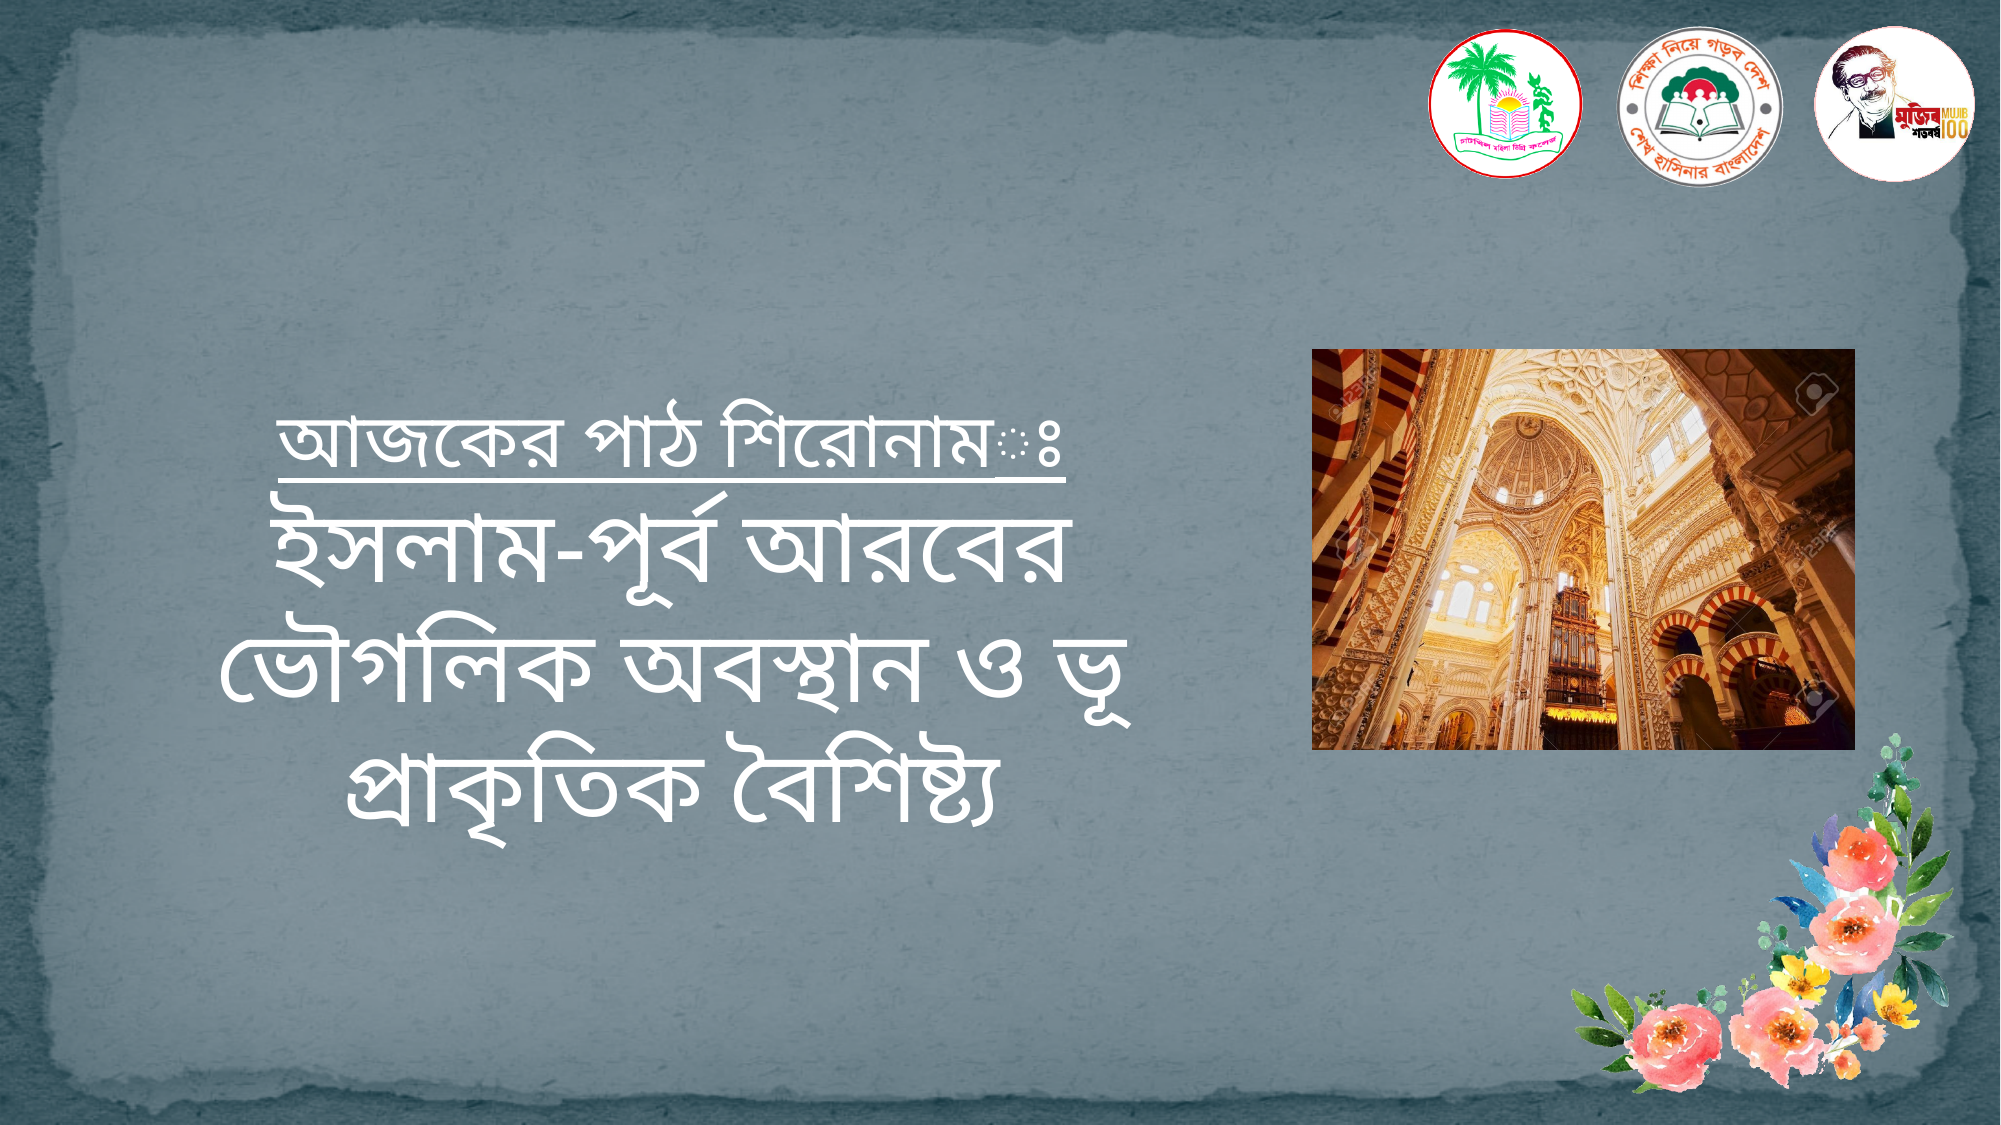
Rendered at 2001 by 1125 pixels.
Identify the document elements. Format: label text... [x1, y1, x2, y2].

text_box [1425, 27, 1977, 1125]
picture [1312, 349, 1854, 751]
text_box আজকের পাঠ শিরোনামঃ ইসলাম-পূর্ব আরবের ভৌগলিক অবস্থান ও ভূ প্রাকৃতিক বৈশিষ্ট্য [149, 385, 1194, 971]
